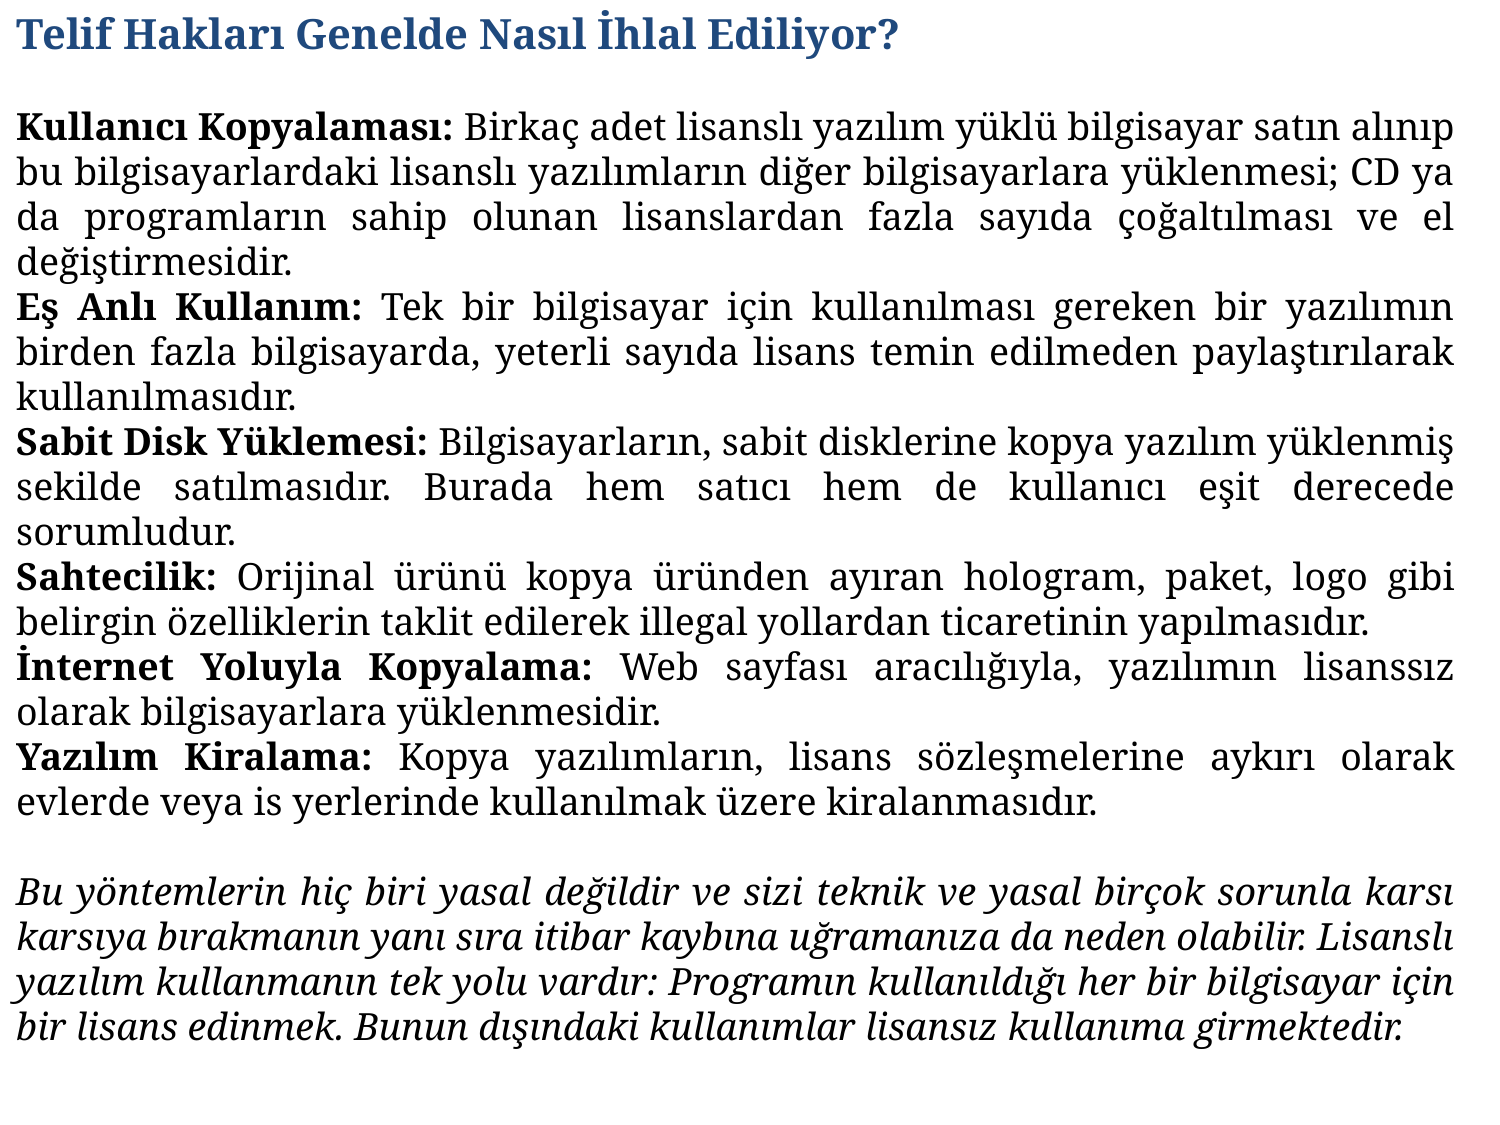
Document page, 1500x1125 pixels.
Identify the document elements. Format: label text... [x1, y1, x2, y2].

text_box Telif Hakları Genelde Nasıl İhlal Ediliyor? Kullanıcı Kopyalaması: Birkaç adet lisanslı yazılım yüklü bilgisayar satın alınıp bu bilgisayarlardaki lisanslı yazılımların diğer bilgisayarlara yüklenmesi; CD ya da programların sahip olunan lisanslardan fazla sayıda çoğaltılması ve el değiştirmesidir. Eş Anlı Kullanım: Tek bir bilgisayar için kullanılması gereken bir yazılımın birden fazla bilgisayarda, yeterli sayıda lisans temin edilmeden paylaştırılarak kullanılmasıdır. Sabit Disk Yüklemesi: Bilgisayarların, sabit disklerine kopya yazılım yüklenmiş sekilde satılmasıdır. Burada hem satıcı hem de kullanıcı eşit derecede sorumludur. Sahtecilik: Orijinal ürünü kopya üründen ayıran hologram, paket, logo gibi belirgin özelliklerin taklit edilerek illegal yollardan ticaretinin yapılmasıdır. İnternet Yoluyla Kopyalama: Web sayfası aracılığıyla, yazılımın lisanssız olarak bilgisayarlara yüklenmesidir. Yazılım Kiralama: Kopya yazılımların, lisans sözleşmelerine aykırı olarak evlerde veya is yerlerinde kullanılmak üzere kiralanmasıdır. Bu yöntemlerin hiç biri yasal değildir ve sizi teknik ve yasal birçok sorunla karsı karsıya bırakmanın yanı sıra itibar kaybına uğramanıza da neden olabilir. Lisanslı yazılım kullanmanın tek yolu vardır: Programın kullanıldığı her bir bilgisayar için bir lisans edinmek. Bunun dışındaki kullanımlar lisansız kullanıma girmektedir. [1, 0, 1471, 1055]
